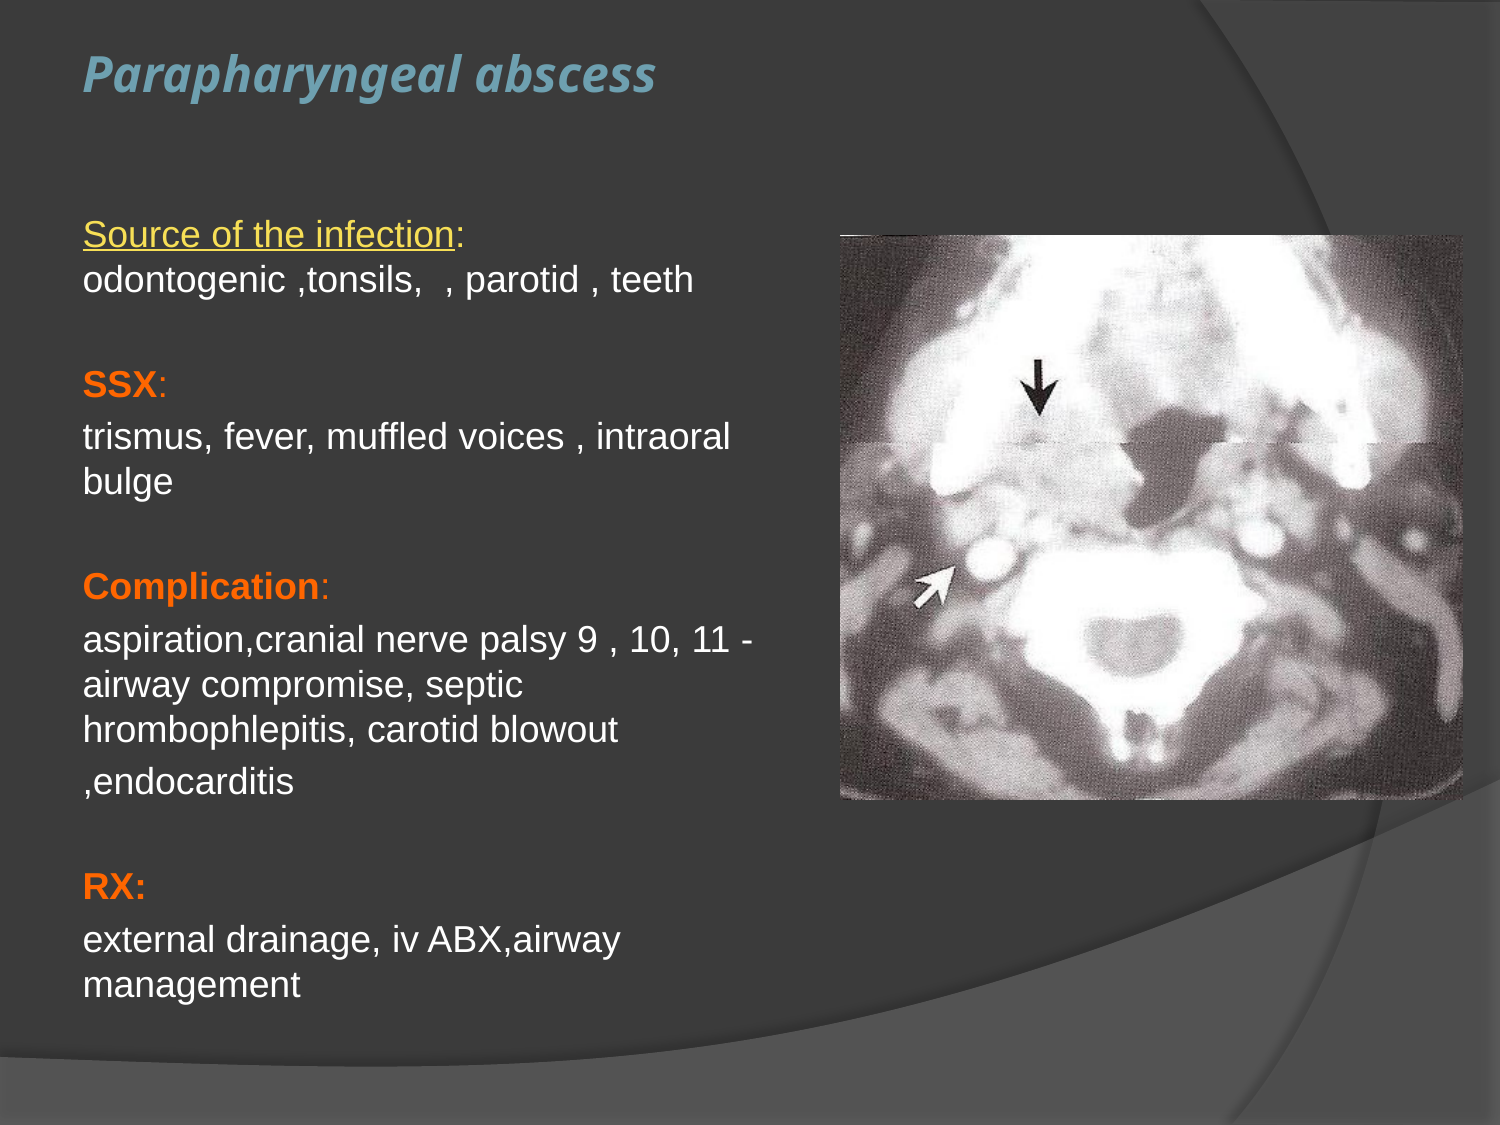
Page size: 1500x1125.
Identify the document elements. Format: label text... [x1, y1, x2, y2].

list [839, 235, 1463, 801]
list Source of the infection: odontogenic ,tonsils, , parotid , teeth SSX: trismus, fever, muffled voices , intraoral bulge Complication: aspiration,cranial nerve palsy 9 , 10, 11 - airway compromise, septic hrombophlepitis, carotid blowout ,endocarditis RX: external drainage, iv ABX,airway management [74, 125, 801, 1006]
title Parapharyngeal abscess [74, 42, 688, 125]
